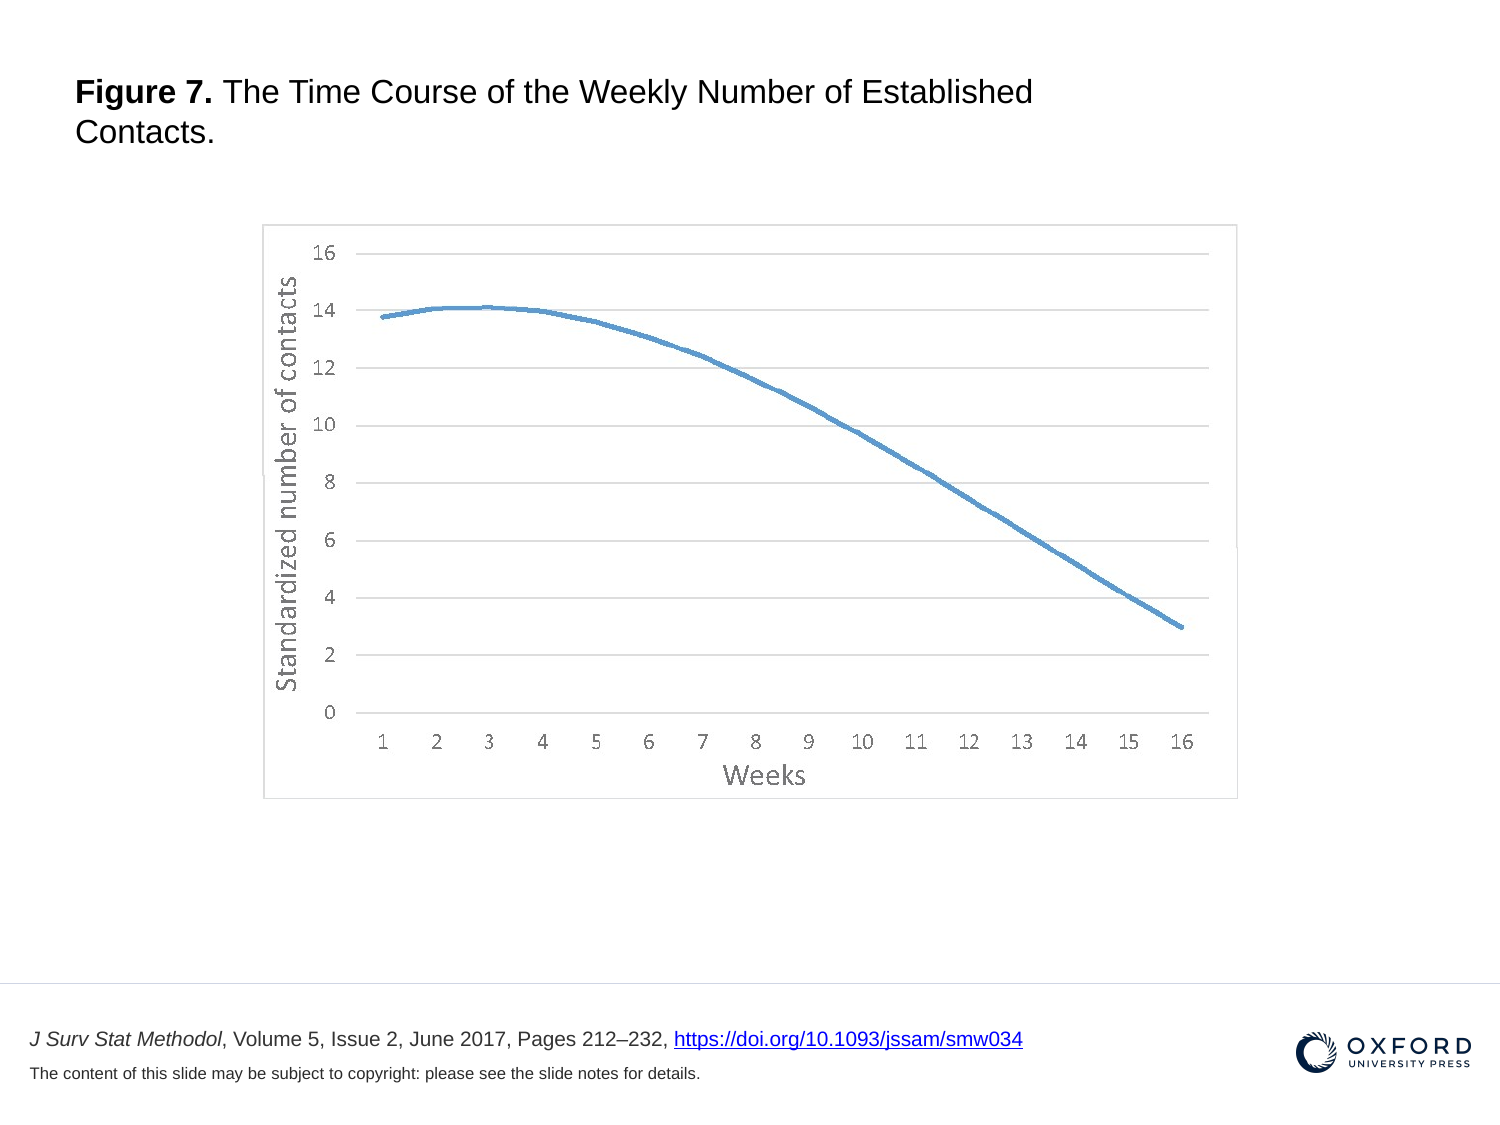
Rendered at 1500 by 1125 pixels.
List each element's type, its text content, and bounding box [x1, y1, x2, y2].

footer J Surv Stat Methodol, Volume 5, Issue 2, June 2017, Pages 212–232, https://doi.org/10.1093/jssam/smw034 The content of this slide may be subject to copyright: please see the slide notes for details. [0, 983, 1260, 1125]
picture [262, 224, 1238, 799]
picture [1296, 1032, 1471, 1073]
title Figure 7. The Time Course of the Weekly Number of Established Contacts. [75, 69, 1078, 171]
